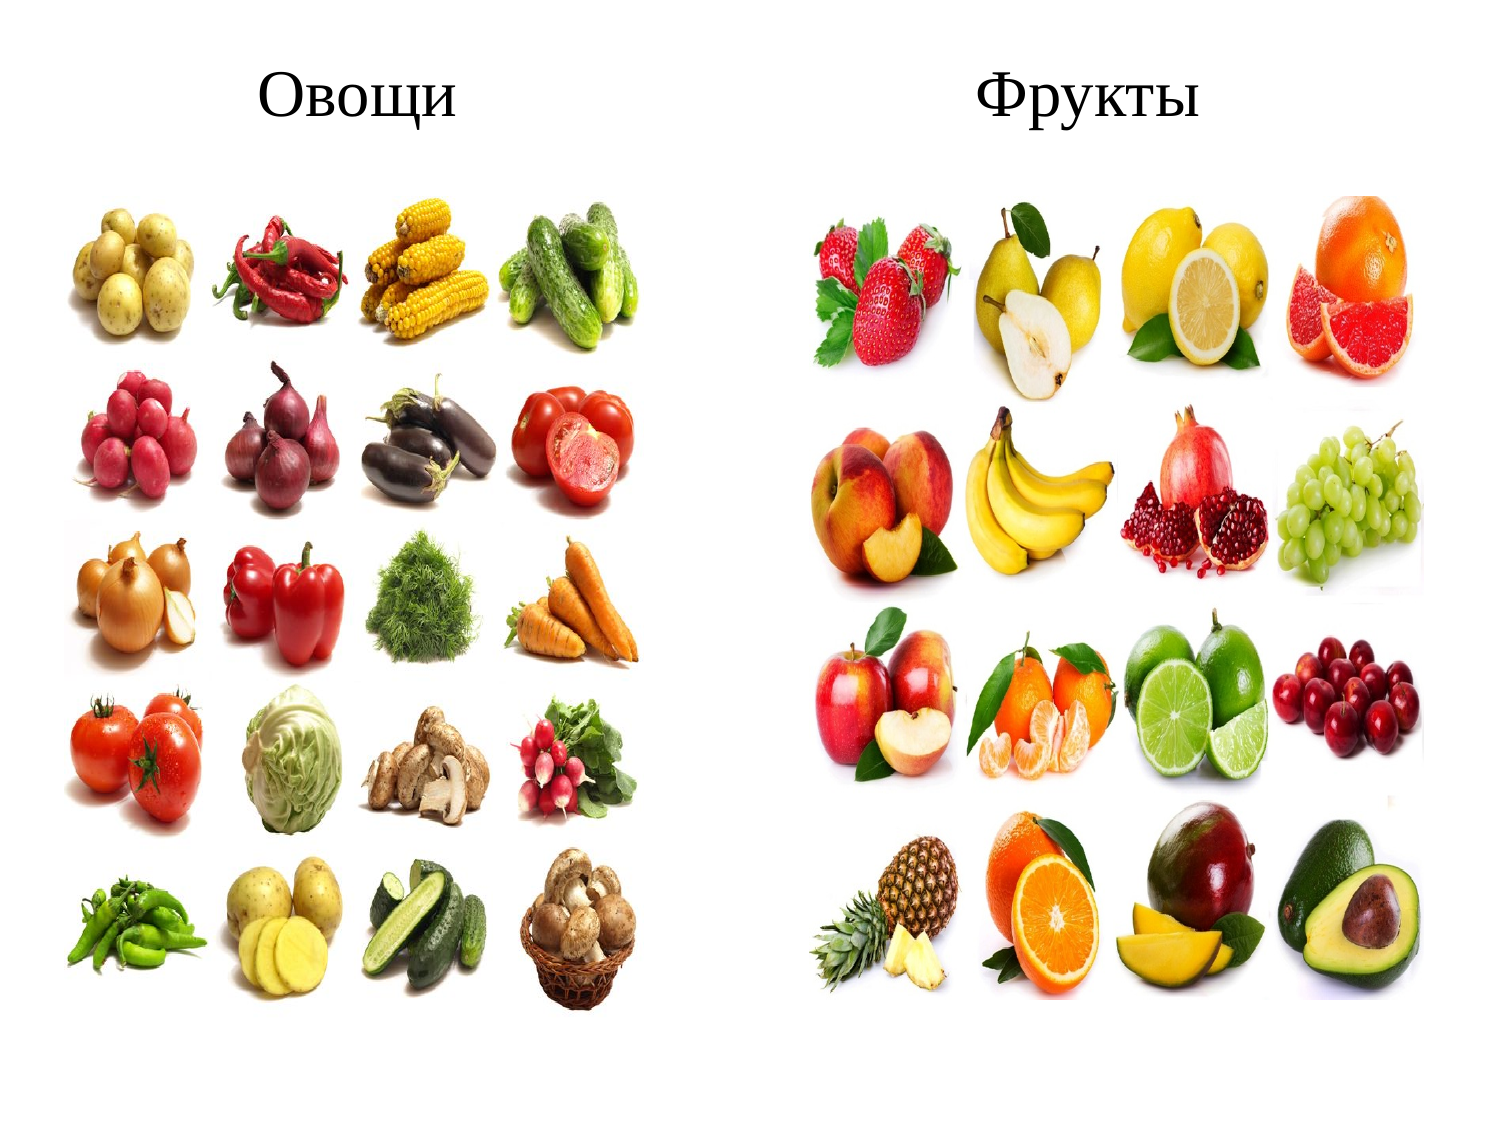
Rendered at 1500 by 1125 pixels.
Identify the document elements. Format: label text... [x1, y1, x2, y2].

list Овощи Фрукты [75, 42, 1425, 1005]
picture [808, 195, 1424, 1000]
picture [64, 195, 644, 1024]
